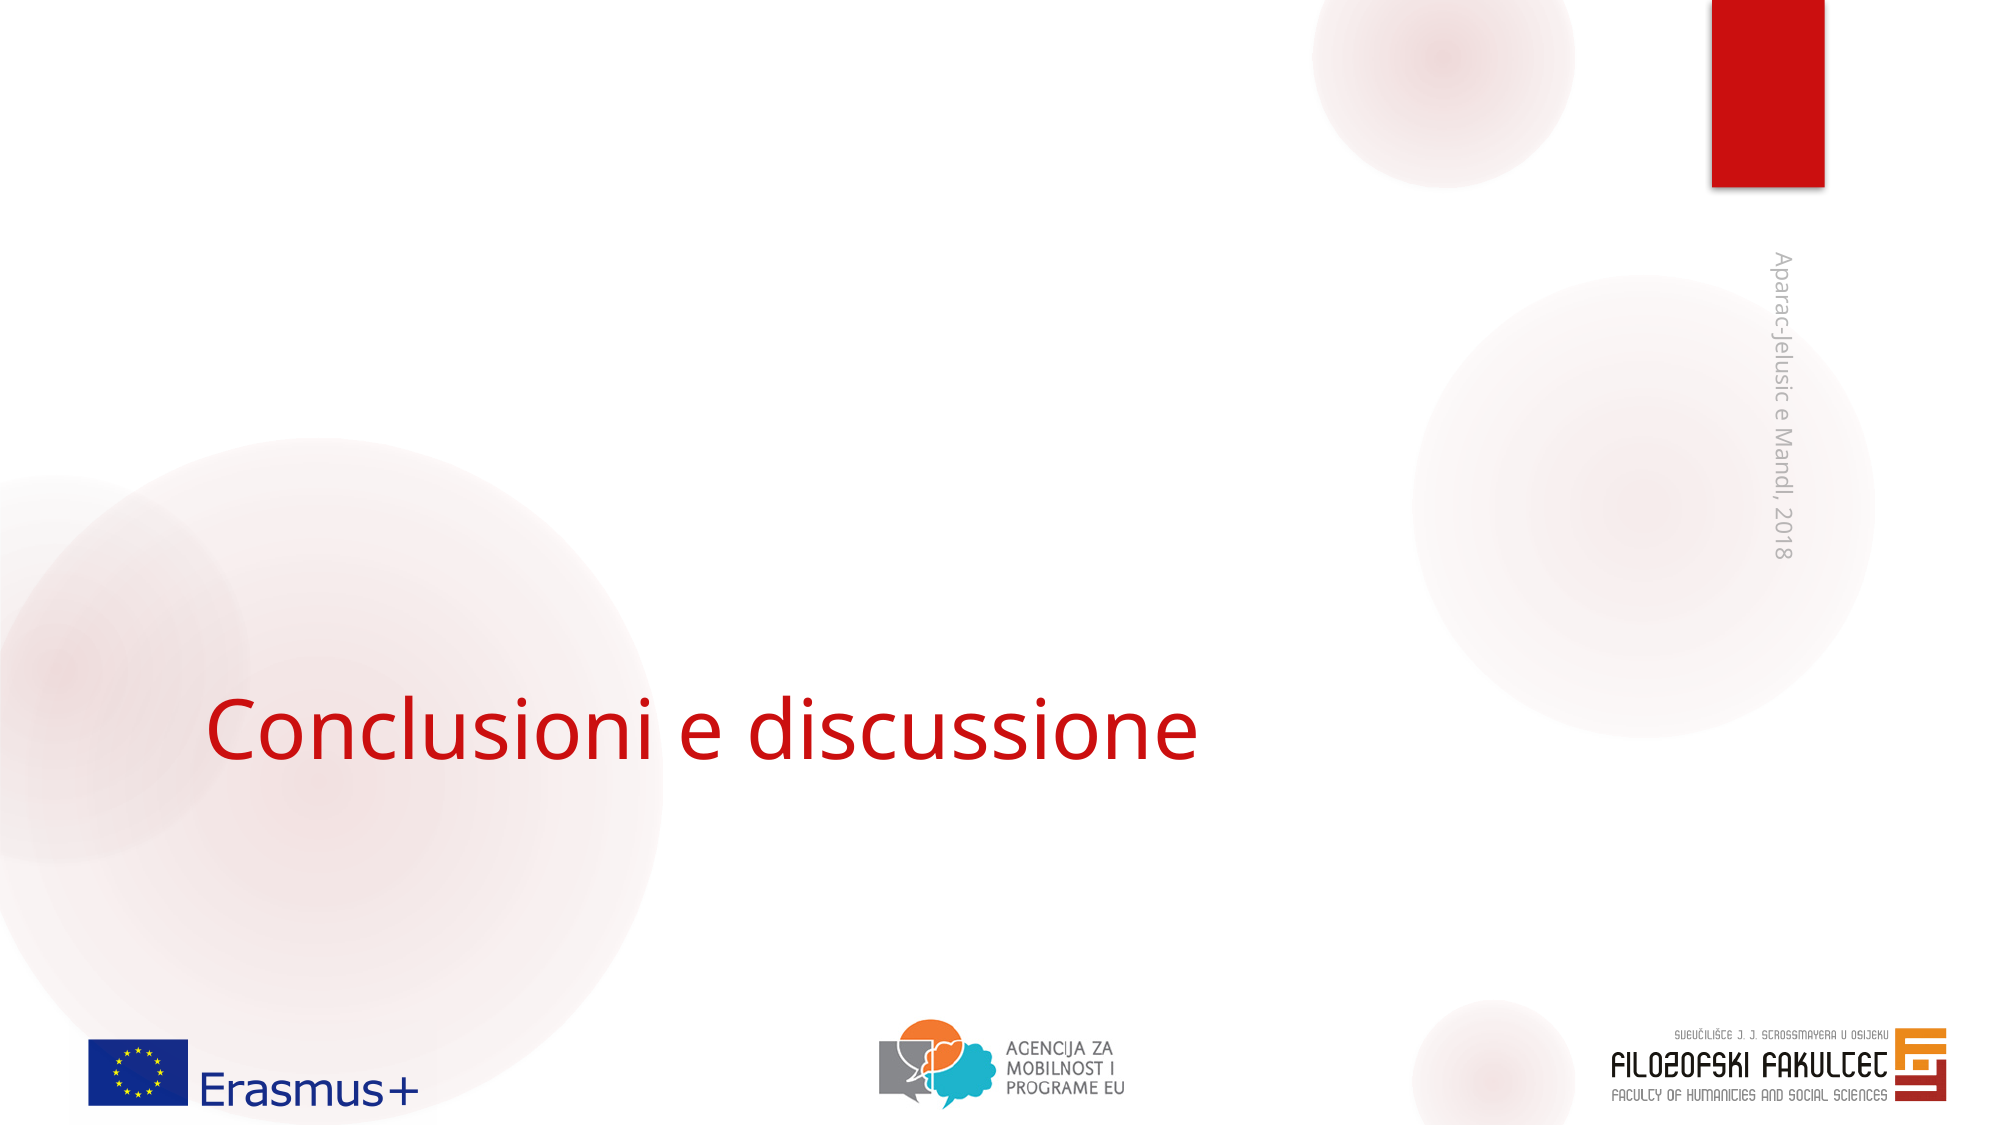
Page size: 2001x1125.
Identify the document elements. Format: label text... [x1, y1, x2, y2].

picture [69, 1020, 437, 1125]
title Conclusioni e discussione [189, 469, 1638, 784]
picture [1610, 1017, 1951, 1112]
picture [879, 999, 1140, 1125]
footer Aparac-Jelusic e Mandl, 2018 [1760, 237, 1811, 871]
